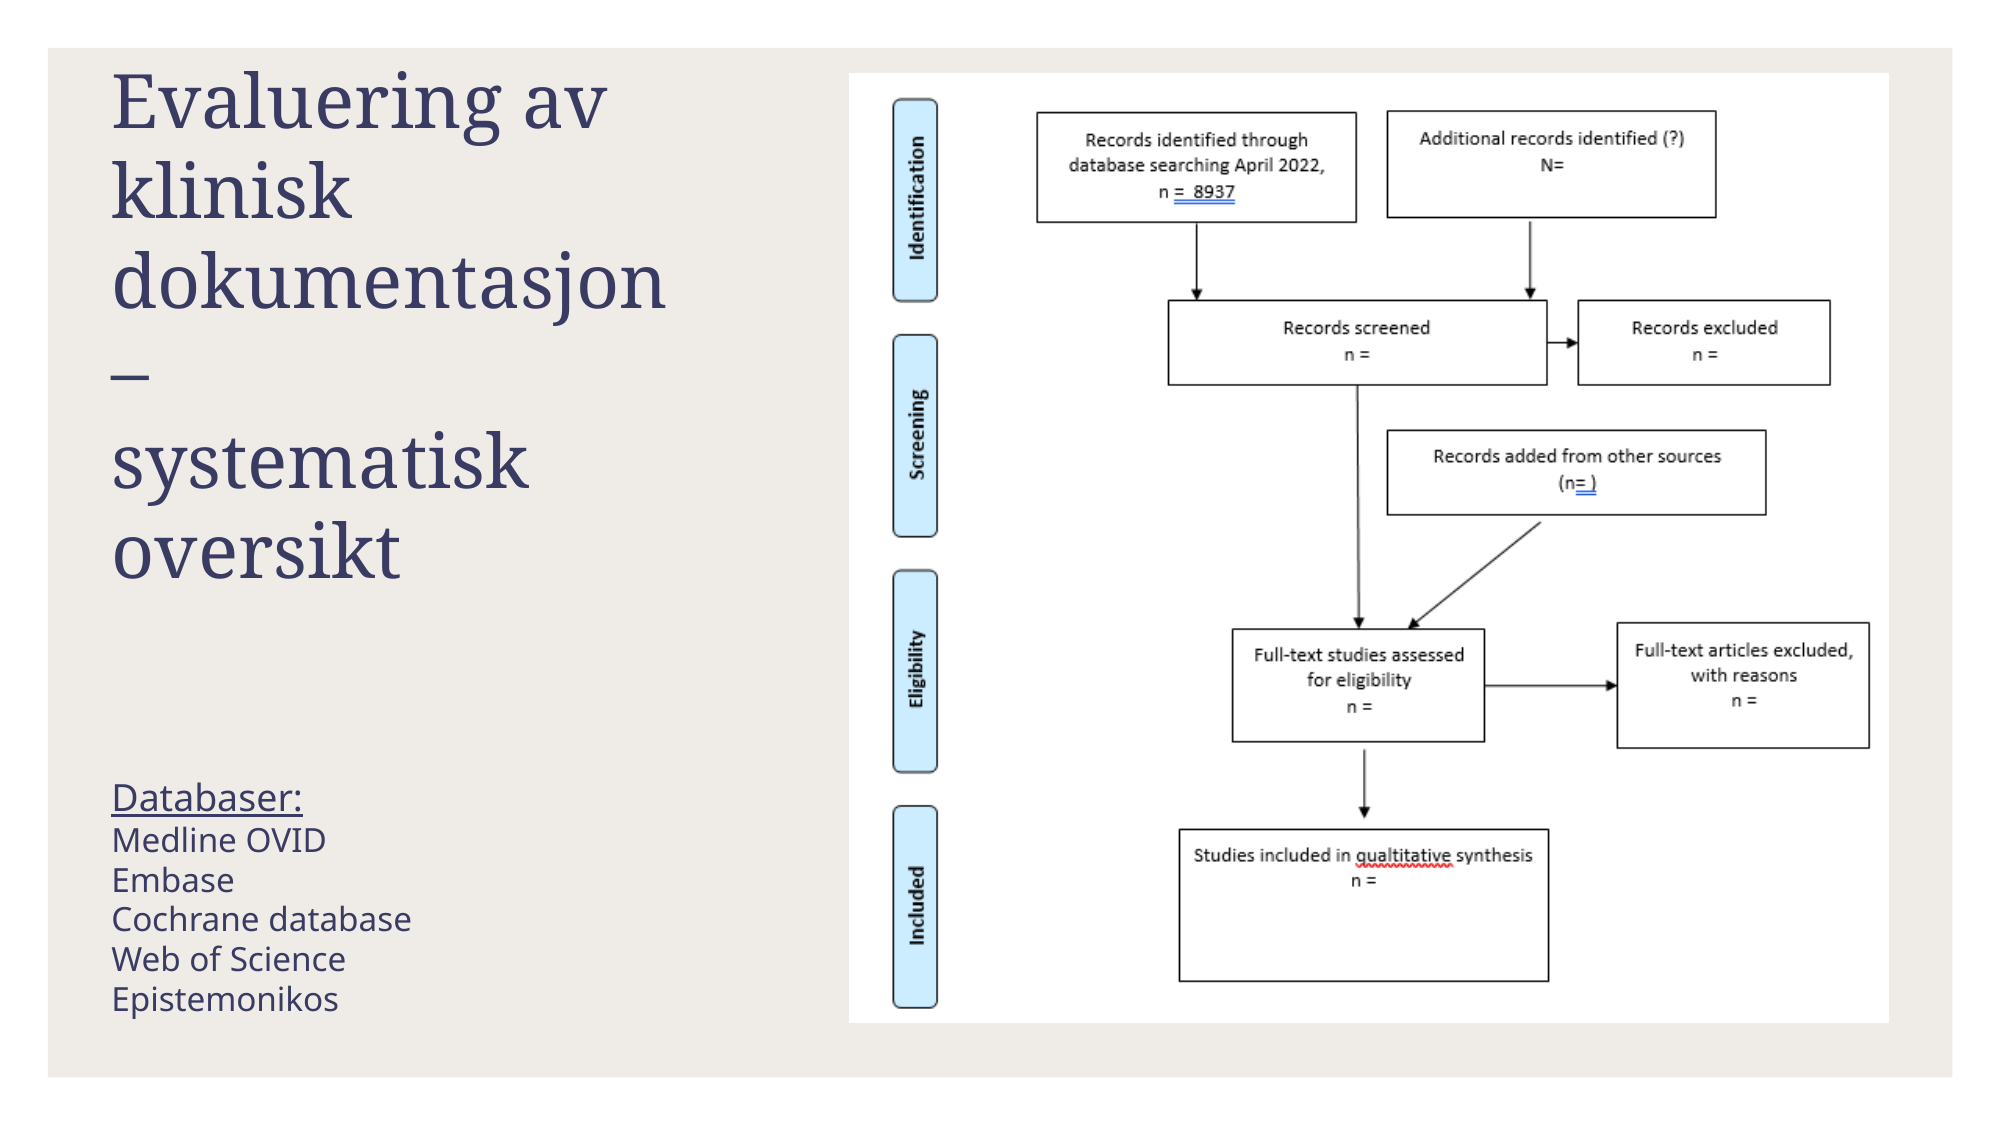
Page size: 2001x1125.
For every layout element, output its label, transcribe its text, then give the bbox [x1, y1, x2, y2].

picture [849, 73, 1889, 1023]
title Evaluering av klinisk dokumentasjon – systematisk oversikt Databaser: Medline OVID Embase Cochrane database Web of Science Epistemonikos [111, 53, 697, 1029]
